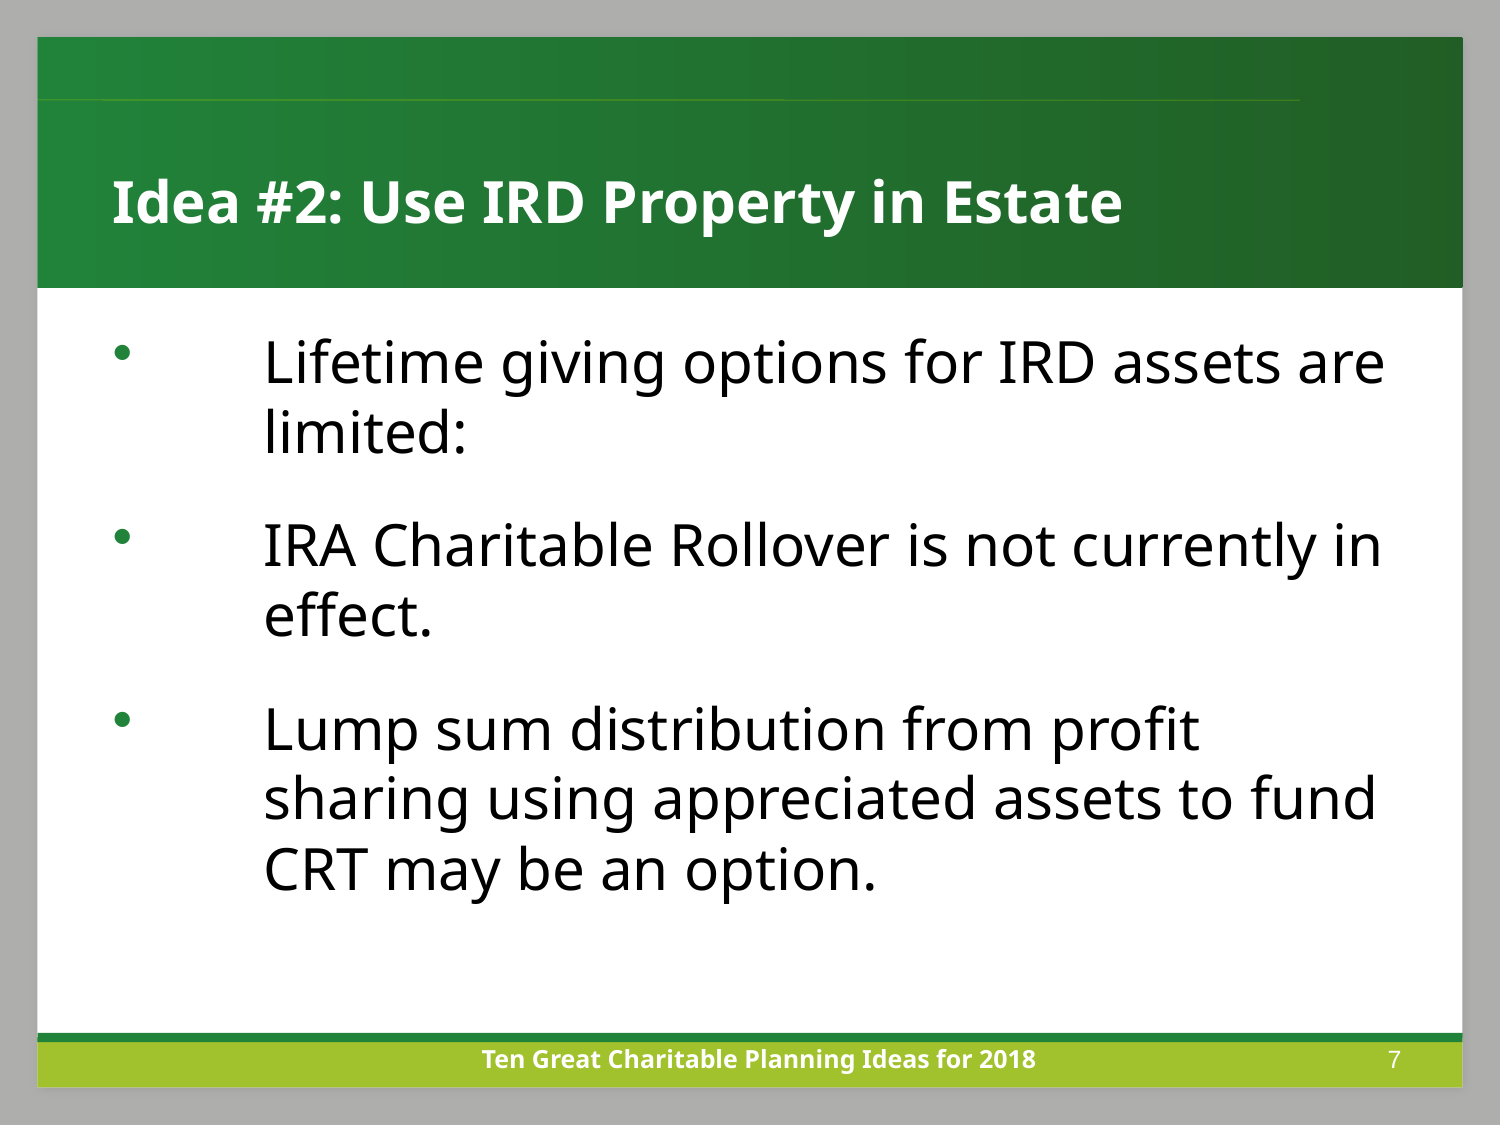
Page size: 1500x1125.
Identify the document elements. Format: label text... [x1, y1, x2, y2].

list Lifetime giving options for IRD assets are limited: IRA Charitable Rollover is not currently in effect. Lump sum distribution from profit sharing using appreciated assets to fund CRT may be an option. [111, 324, 1388, 1001]
text_box Ten Great Charitable Planning Ideas for 2018 [359, 1043, 1160, 1074]
text_box 7 [1387, 1043, 1450, 1074]
title Idea #2: Use IRD Property in Estate [111, 136, 1388, 263]
